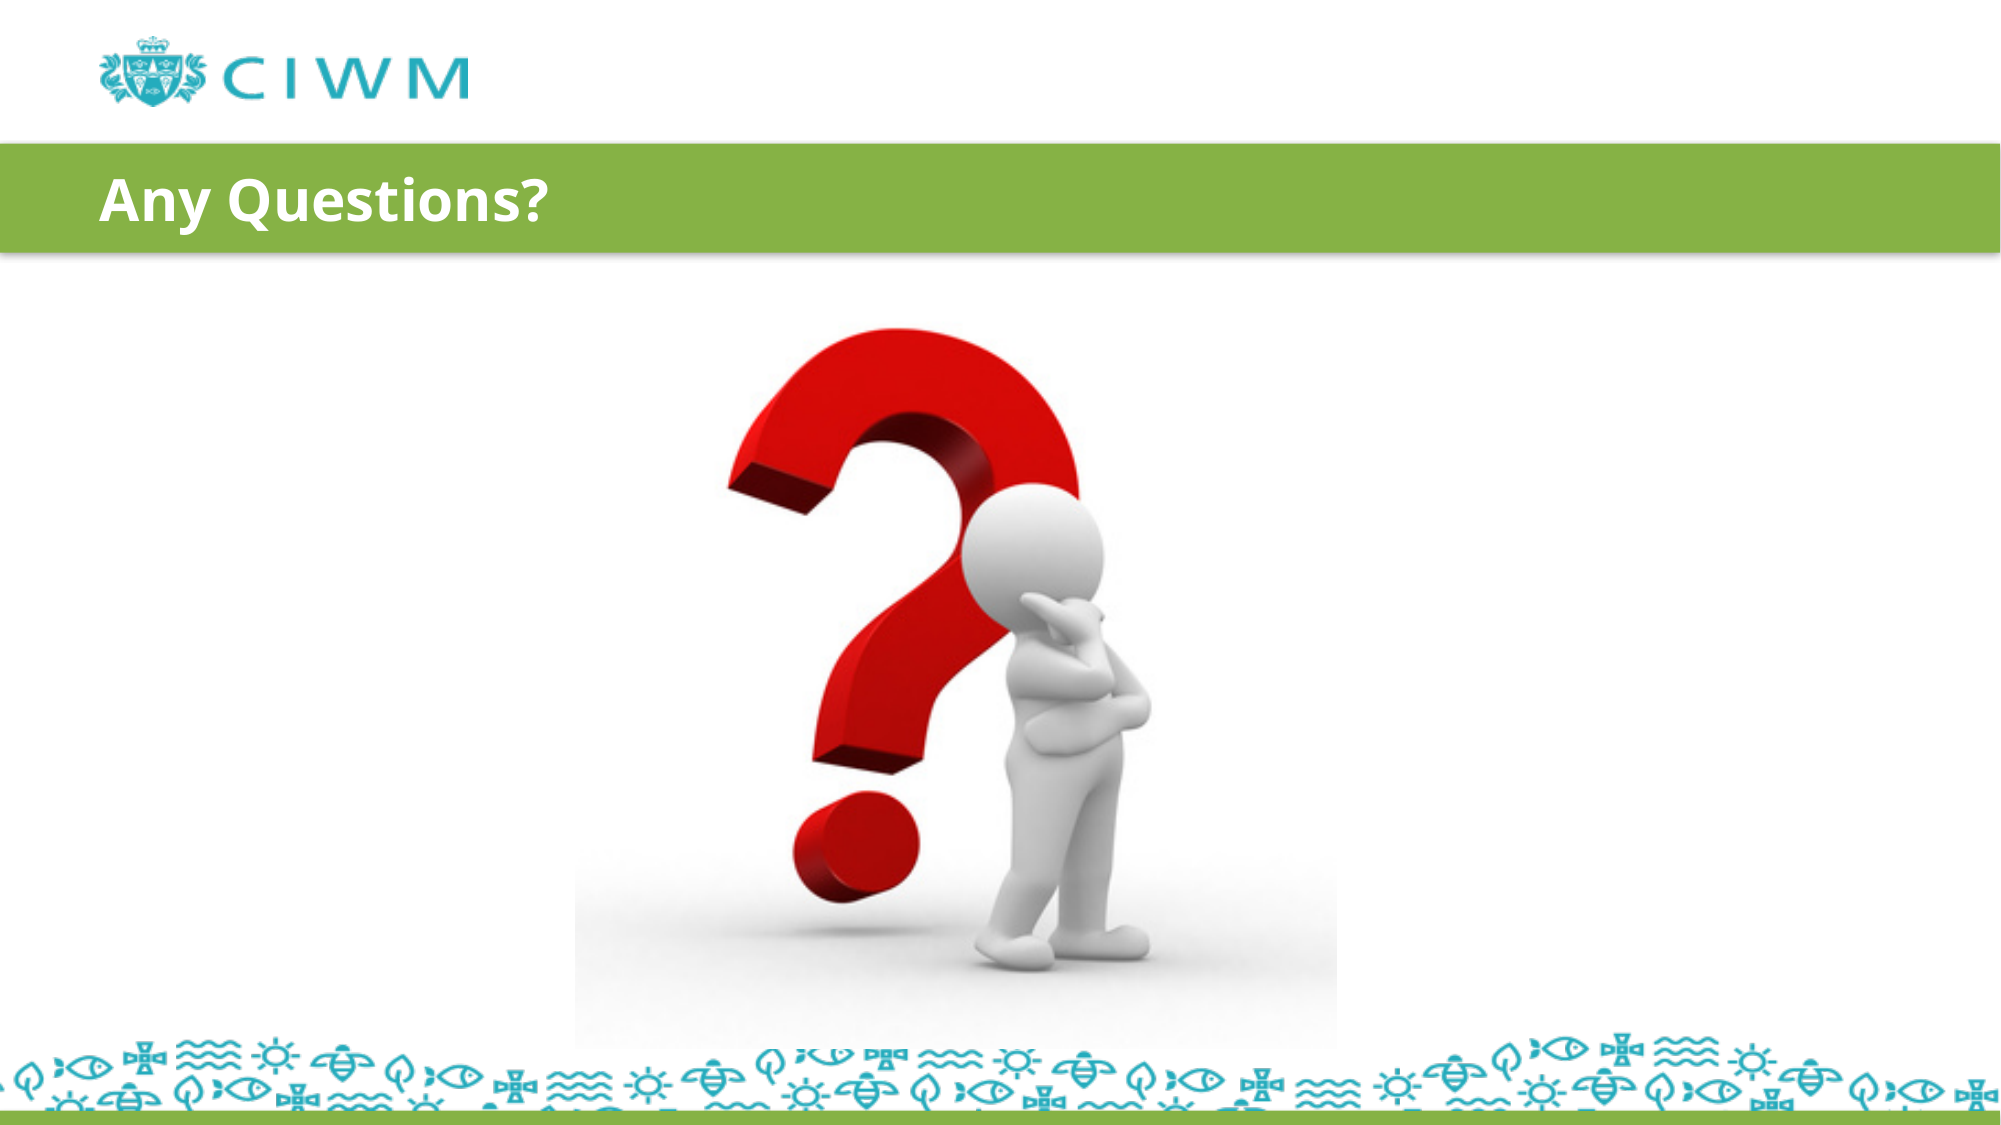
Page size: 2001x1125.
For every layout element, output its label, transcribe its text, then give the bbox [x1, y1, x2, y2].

picture [0, 1023, 2000, 1111]
title Any Questions? [99, 143, 1843, 253]
picture [99, 36, 468, 107]
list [575, 287, 1337, 1049]
